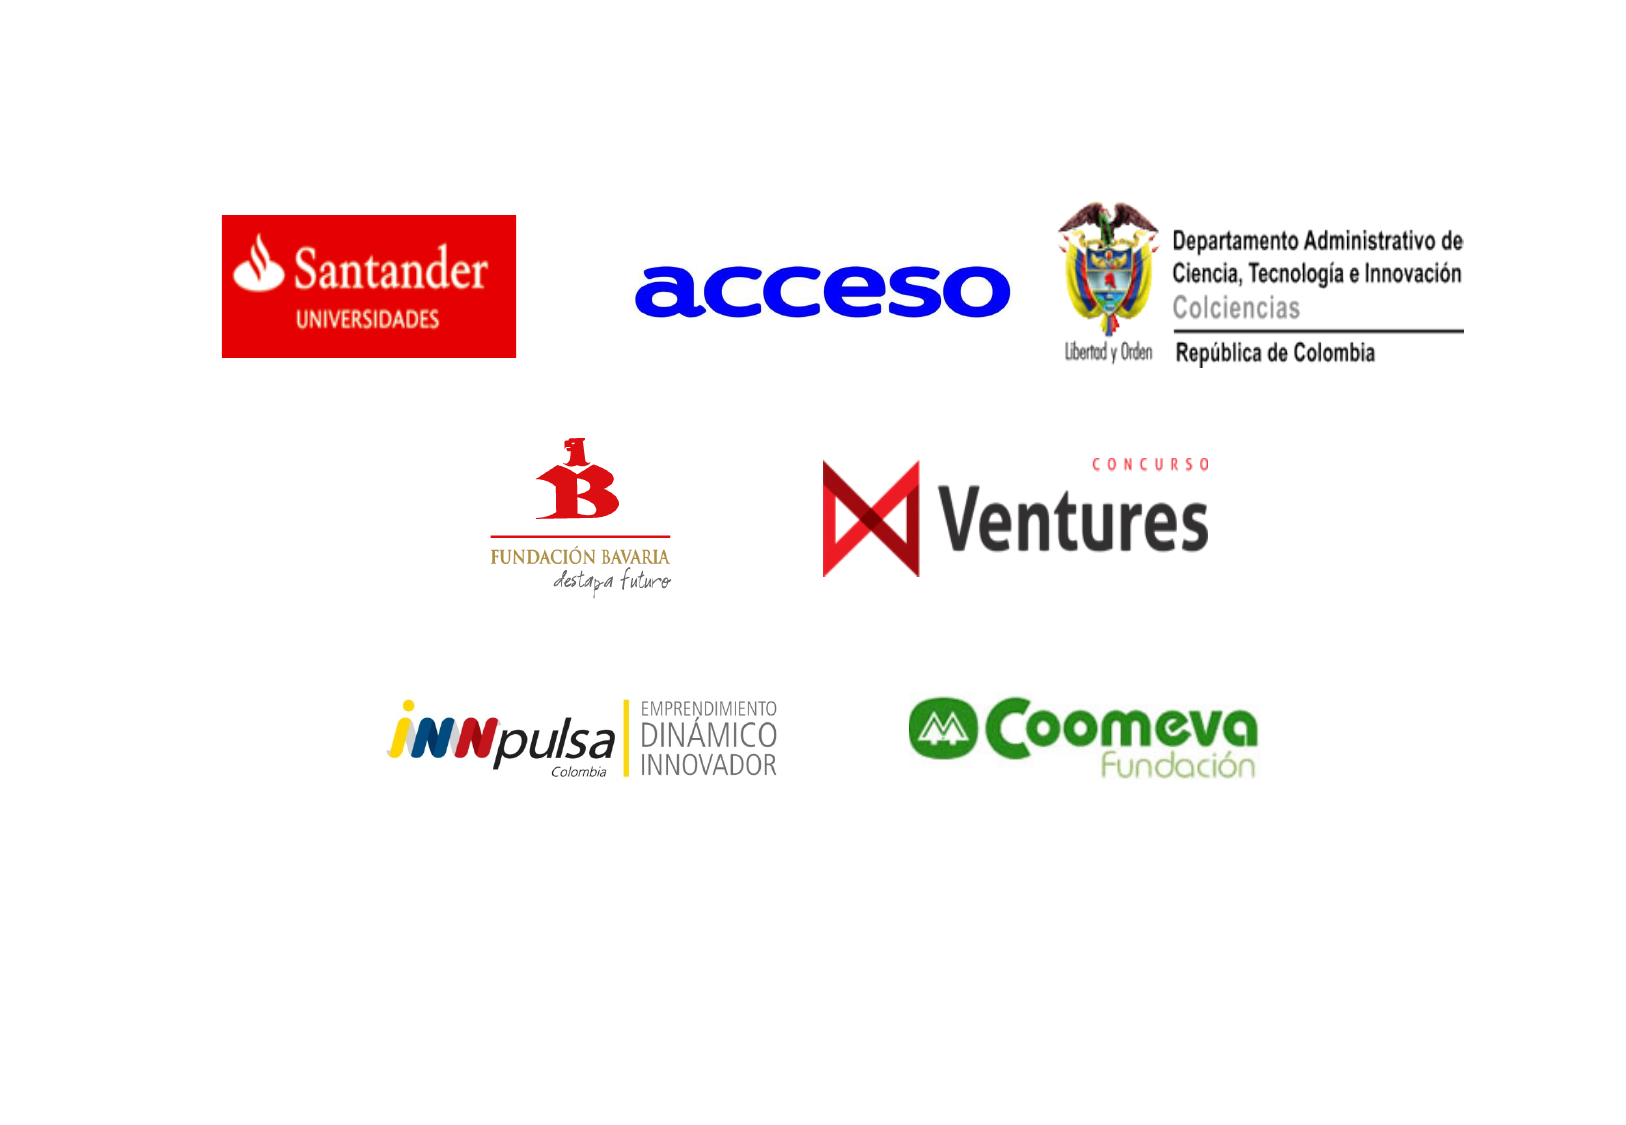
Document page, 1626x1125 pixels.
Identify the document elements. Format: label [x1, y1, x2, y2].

picture [909, 642, 1267, 850]
picture [1057, 200, 1464, 368]
picture [446, 371, 716, 663]
picture [374, 686, 787, 805]
picture [221, 215, 517, 358]
picture [823, 458, 1208, 577]
picture [629, 215, 1015, 369]
